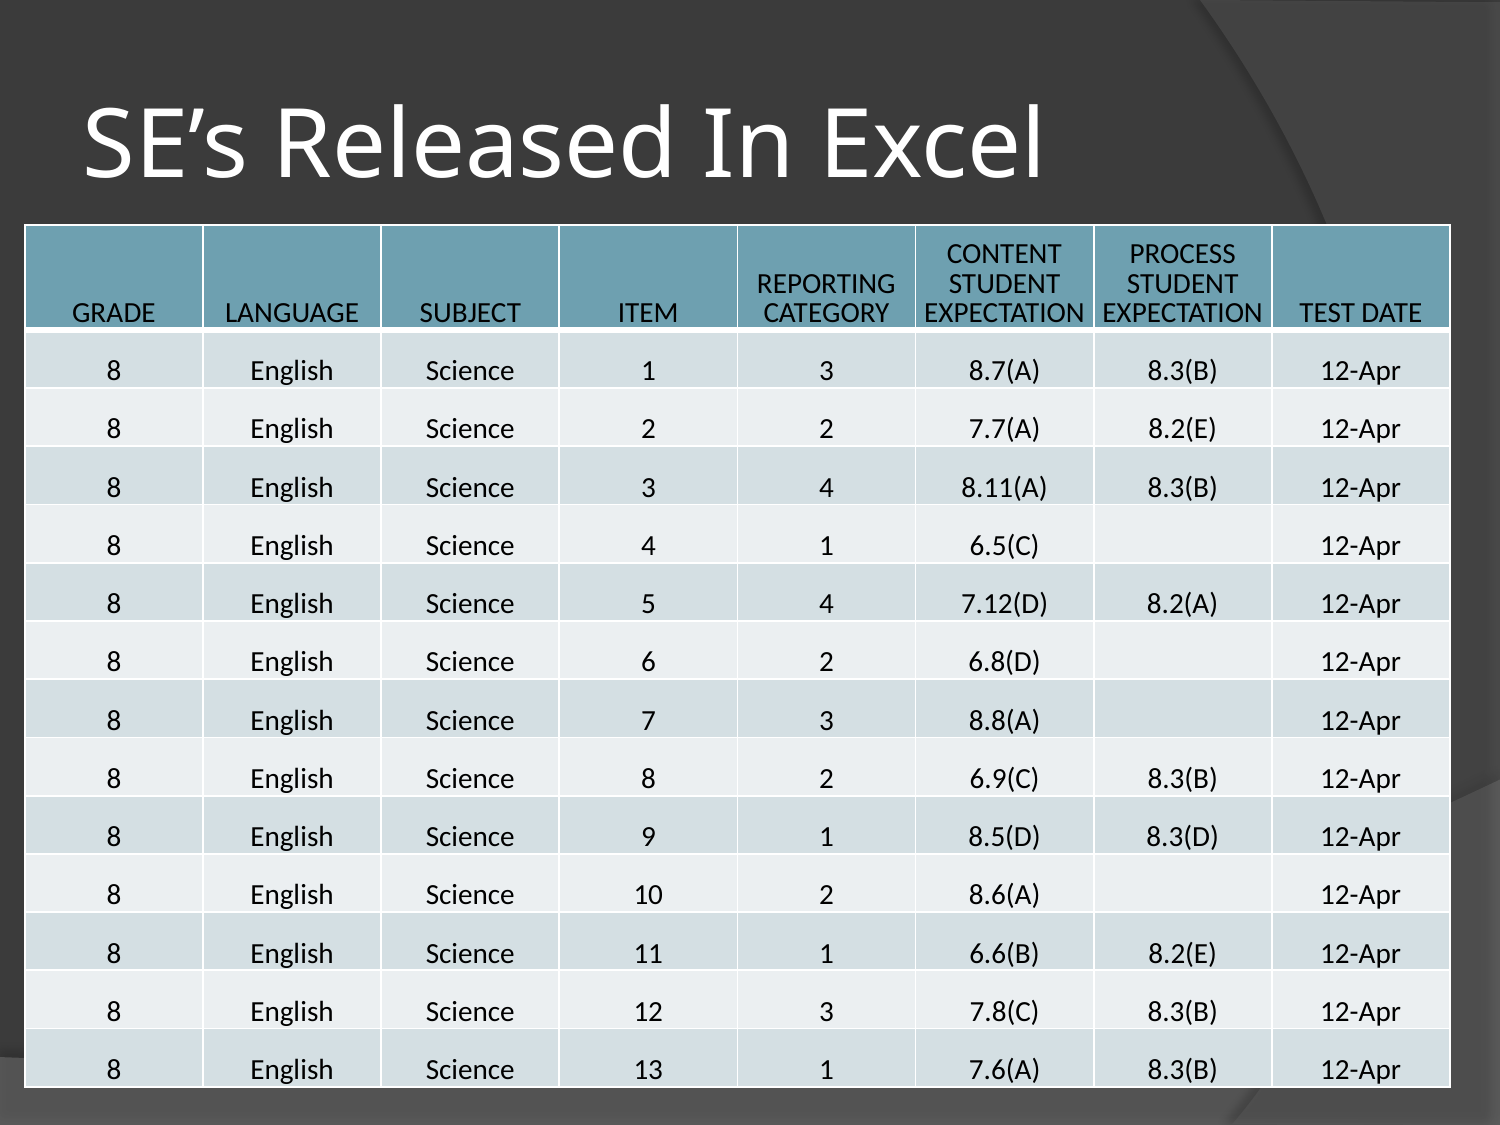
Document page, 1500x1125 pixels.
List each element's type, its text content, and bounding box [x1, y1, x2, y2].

table_cell 1 [738, 505, 915, 562]
table_cell 4 [560, 505, 737, 562]
table_cell 12-Apr [1273, 680, 1449, 737]
table_cell 1 [738, 913, 915, 969]
table_cell 8.3(B) [1095, 447, 1271, 504]
table_cell 12-Apr [1273, 564, 1449, 620]
table_cell 8 [26, 1029, 202, 1086]
table_cell 8.3(D) [1095, 797, 1271, 853]
table_cell Science [382, 564, 558, 620]
table_cell Science [382, 797, 558, 853]
table_cell English [204, 333, 380, 387]
table_header PROCESS STUDENT EXPECTATION [1095, 226, 1271, 327]
table_cell English [204, 971, 380, 1028]
table_cell English [204, 1029, 380, 1086]
table_cell 8 [26, 564, 202, 620]
table_cell 12-Apr [1273, 333, 1449, 387]
table_cell 4 [738, 564, 915, 620]
table_cell 3 [560, 447, 737, 504]
table_cell 12-Apr [1273, 505, 1449, 562]
table_cell 3 [738, 333, 915, 387]
table_cell 6.5(C) [916, 505, 1093, 562]
table_header SUBJECT [382, 226, 558, 327]
table_cell 1 [738, 797, 915, 853]
table_header CONTENT STUDENT EXPECTATION [916, 226, 1093, 327]
table_cell 7 [560, 680, 737, 737]
table_cell [1095, 855, 1271, 911]
table_cell 3 [738, 971, 915, 1028]
table_cell 8.3(B) [1095, 1029, 1271, 1086]
table_cell 12-Apr [1273, 622, 1449, 678]
table_cell 3 [738, 680, 915, 737]
table_header REPORTING CATEGORY [738, 226, 915, 327]
table_cell 8.3(B) [1095, 333, 1271, 387]
table_cell 7.12(D) [916, 564, 1093, 620]
table_cell 8 [560, 738, 737, 795]
table_cell English [204, 389, 380, 445]
table_cell 6.8(D) [916, 622, 1093, 678]
table_cell 6.6(B) [916, 913, 1093, 969]
table_cell 6 [560, 622, 737, 678]
table_cell 8.11(A) [916, 447, 1093, 504]
table_cell [1095, 680, 1271, 737]
table_cell 8.6(A) [916, 855, 1093, 911]
table_cell 8 [26, 913, 202, 969]
table_cell 11 [560, 913, 737, 969]
table_cell 12-Apr [1273, 855, 1449, 911]
table_cell 12-Apr [1273, 1029, 1449, 1086]
table_cell 12-Apr [1273, 447, 1449, 504]
table_cell 4 [738, 447, 915, 504]
table_cell 2 [738, 738, 915, 795]
table_cell 12-Apr [1273, 971, 1449, 1028]
table_cell Science [382, 333, 558, 387]
table_cell Science [382, 447, 558, 504]
table_cell Science [382, 680, 558, 737]
table_cell English [204, 505, 380, 562]
table_cell 8 [26, 971, 202, 1028]
table_cell Science [382, 855, 558, 911]
table_cell Science [382, 1029, 558, 1086]
table_cell Science [382, 505, 558, 562]
table_header ITEM [560, 226, 737, 327]
table_cell 2 [738, 855, 915, 911]
table_cell 12-Apr [1273, 389, 1449, 445]
table_cell 7.7(A) [916, 389, 1093, 445]
table_cell 2 [738, 389, 915, 445]
table_cell English [204, 855, 380, 911]
table_cell Science [382, 622, 558, 678]
table_cell 8 [26, 680, 202, 737]
table_cell 8 [26, 622, 202, 678]
table_cell 12-Apr [1273, 738, 1449, 795]
table_cell 8.2(A) [1095, 564, 1271, 620]
table_cell 8 [26, 389, 202, 445]
table_cell 10 [560, 855, 737, 911]
table_cell 7.8(C) [916, 971, 1093, 1028]
table_cell 8 [26, 738, 202, 795]
table_cell 2 [738, 622, 915, 678]
table_cell 8 [26, 447, 202, 504]
table_cell Science [382, 971, 558, 1028]
table_cell [1095, 622, 1271, 678]
table_cell 6.9(C) [916, 738, 1093, 795]
table_cell Science [382, 913, 558, 969]
table_cell 8.2(E) [1095, 389, 1271, 445]
table_cell English [204, 447, 380, 504]
table_cell 12-Apr [1273, 913, 1449, 969]
table_cell English [204, 564, 380, 620]
table_cell 8 [26, 505, 202, 562]
table_cell English [204, 797, 380, 853]
table_cell Science [382, 738, 558, 795]
table_cell 8.5(D) [916, 797, 1093, 853]
table_cell 12 [560, 971, 737, 1028]
table_header TEST DATE [1273, 226, 1449, 327]
table_cell English [204, 913, 380, 969]
table_cell English [204, 738, 380, 795]
table_cell 12-Apr [1273, 797, 1449, 853]
table_cell [1095, 505, 1271, 562]
title SE’s Released In Excel [75, 45, 1300, 224]
table_cell 1 [560, 333, 737, 387]
table_cell Science [382, 389, 558, 445]
table_cell 8.3(B) [1095, 971, 1271, 1028]
table_cell 1 [738, 1029, 915, 1086]
table_cell 8.7(A) [916, 333, 1093, 387]
table_cell 9 [560, 797, 737, 853]
table_cell 8 [26, 797, 202, 853]
table_cell 8.2(E) [1095, 913, 1271, 969]
table_header GRADE [26, 226, 202, 327]
table_cell 5 [560, 564, 737, 620]
table_cell English [204, 622, 380, 678]
table_cell 8.3(B) [1095, 738, 1271, 795]
table_cell English [204, 680, 380, 737]
table_cell 2 [560, 389, 737, 445]
table_cell 8.8(A) [916, 680, 1093, 737]
table_cell 7.6(A) [916, 1029, 1093, 1086]
table_cell 8 [26, 855, 202, 911]
table_cell 13 [560, 1029, 737, 1086]
table_header LANGUAGE [204, 226, 380, 327]
table_cell 8 [26, 333, 202, 387]
